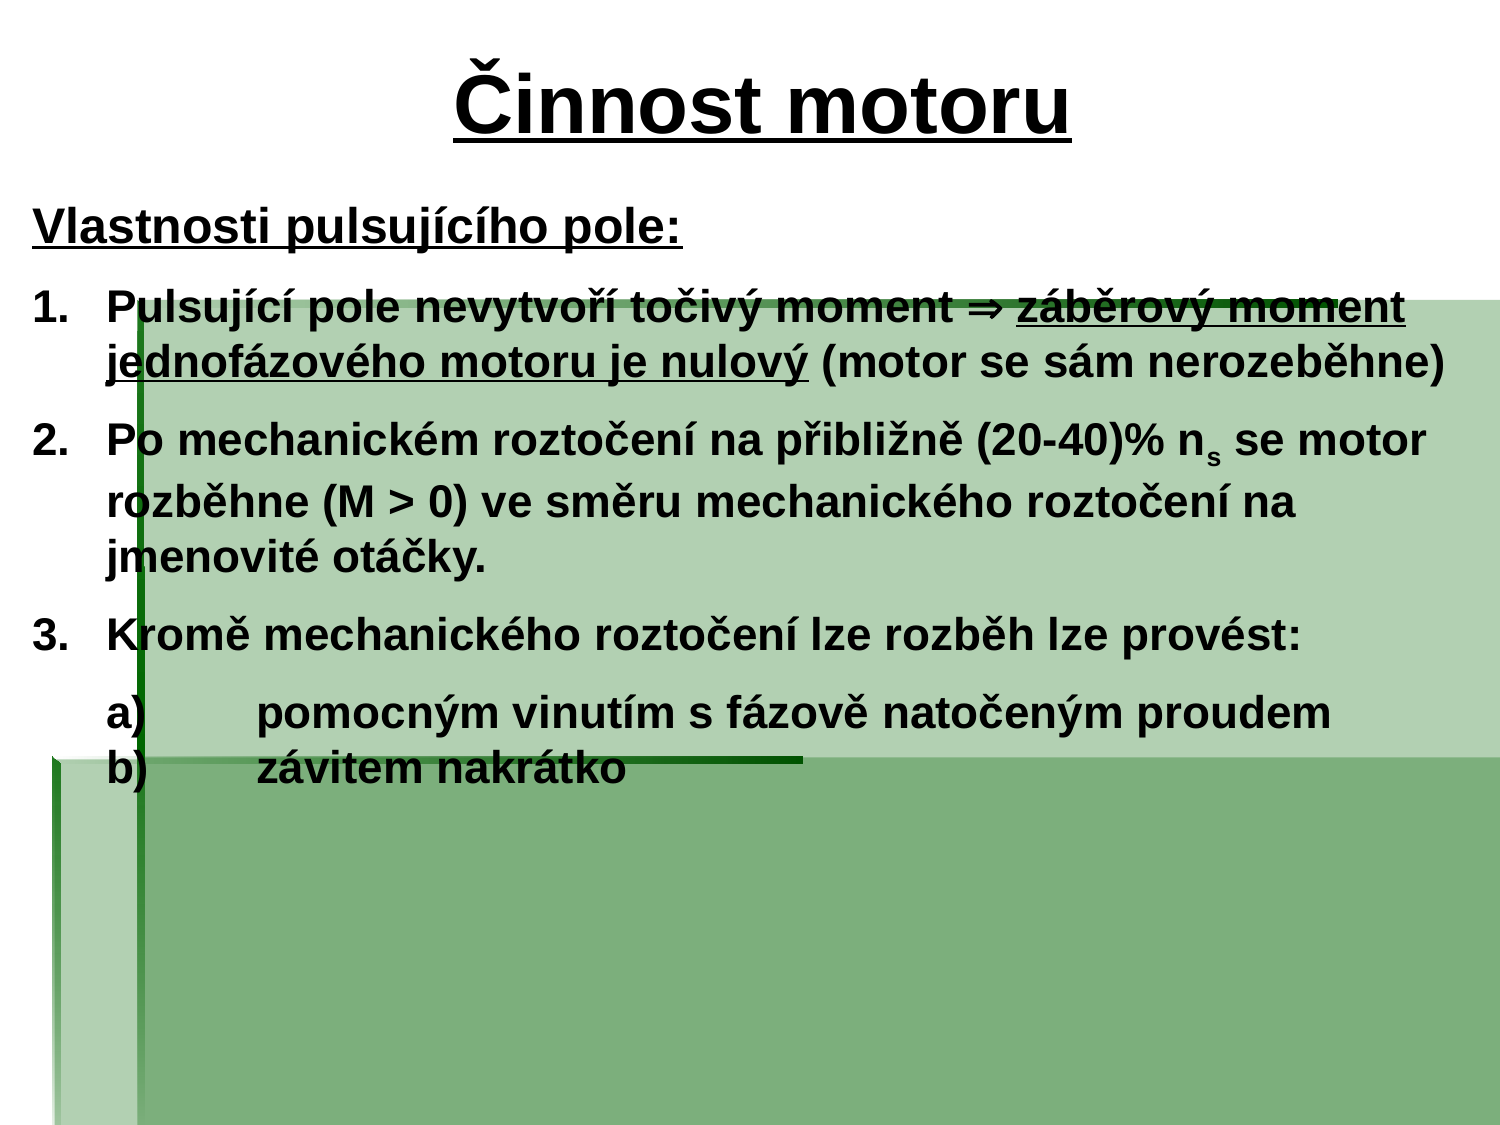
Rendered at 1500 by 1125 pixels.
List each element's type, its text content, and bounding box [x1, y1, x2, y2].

title Činnost motoru [75, 40, 1451, 161]
text_box Vlastnosti pulsujícího pole: 1. Pulsující pole nevytvoří točivý moment  záběrový moment jednofázového motoru je nulový (motor se sám nerozeběhne) 2. Po mechanickém roztočení na přibližně (20-40)% ns se motor rozběhne (M > 0) ve směru mechanického roztočení na jmenovité otáčky. 3. Kromě mechanického roztočení lze rozběh lze provést: a) pomocným vinutím s fázově natočeným proudem b) závitem nakrátko [17, 186, 1471, 800]
